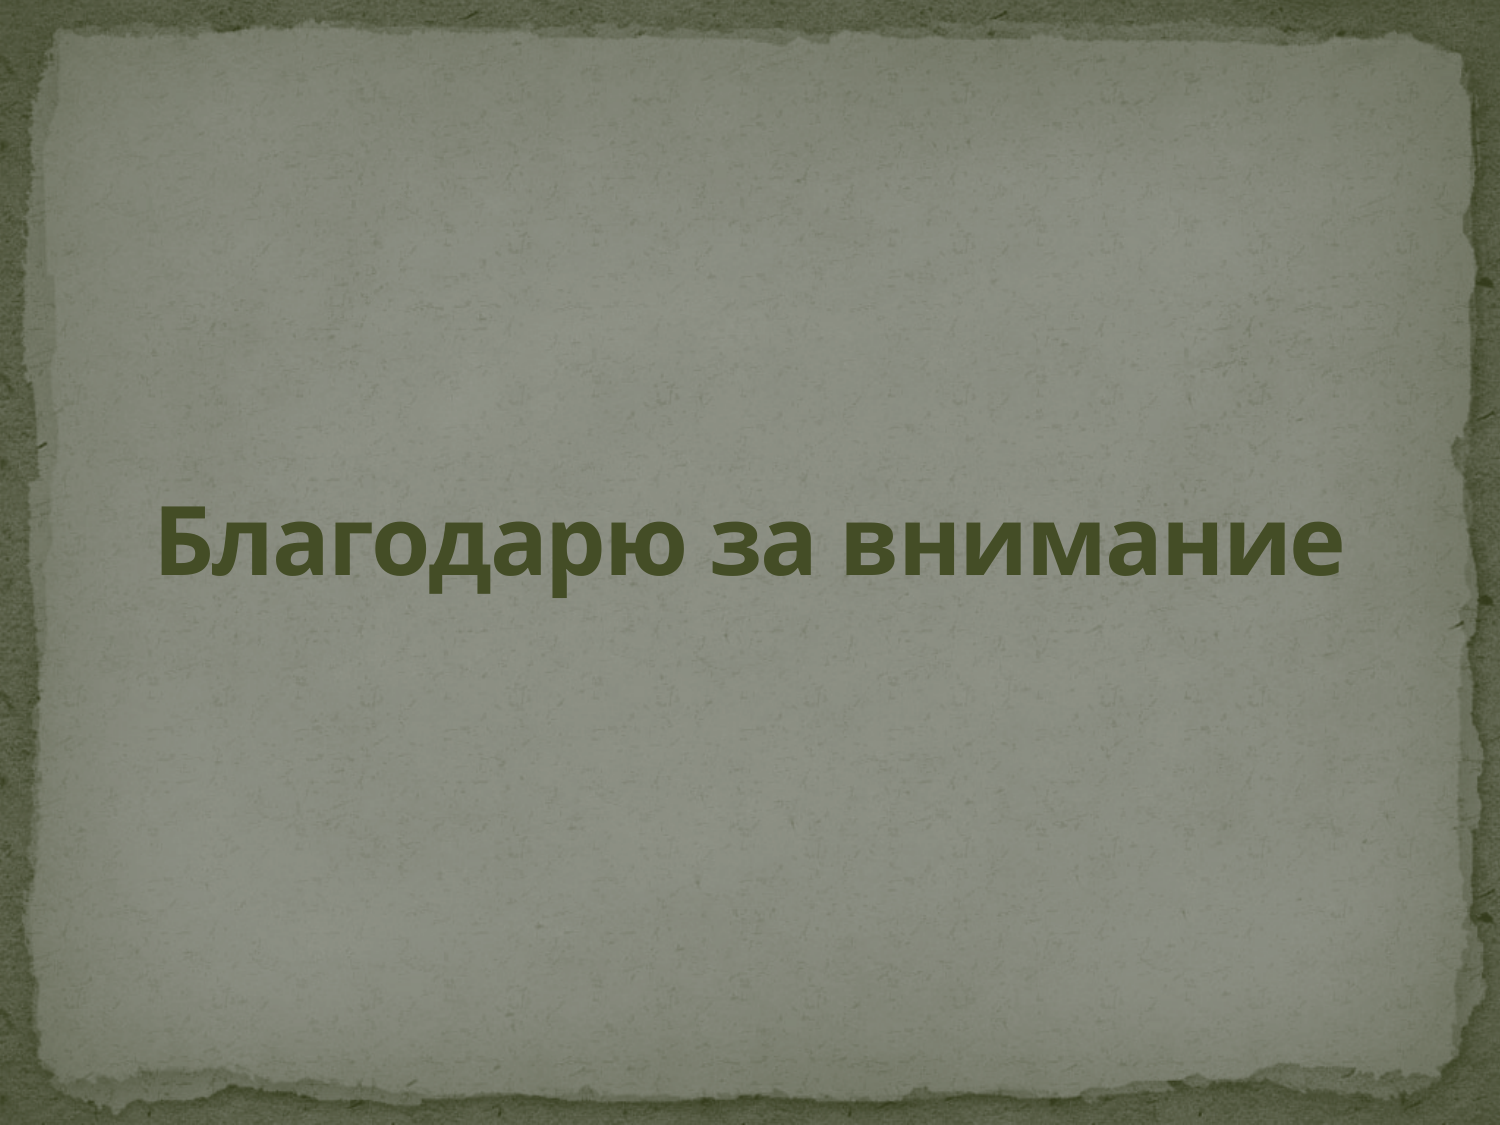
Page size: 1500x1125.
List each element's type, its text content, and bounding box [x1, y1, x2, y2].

title Благодарю за внимание [74, 374, 1425, 603]
